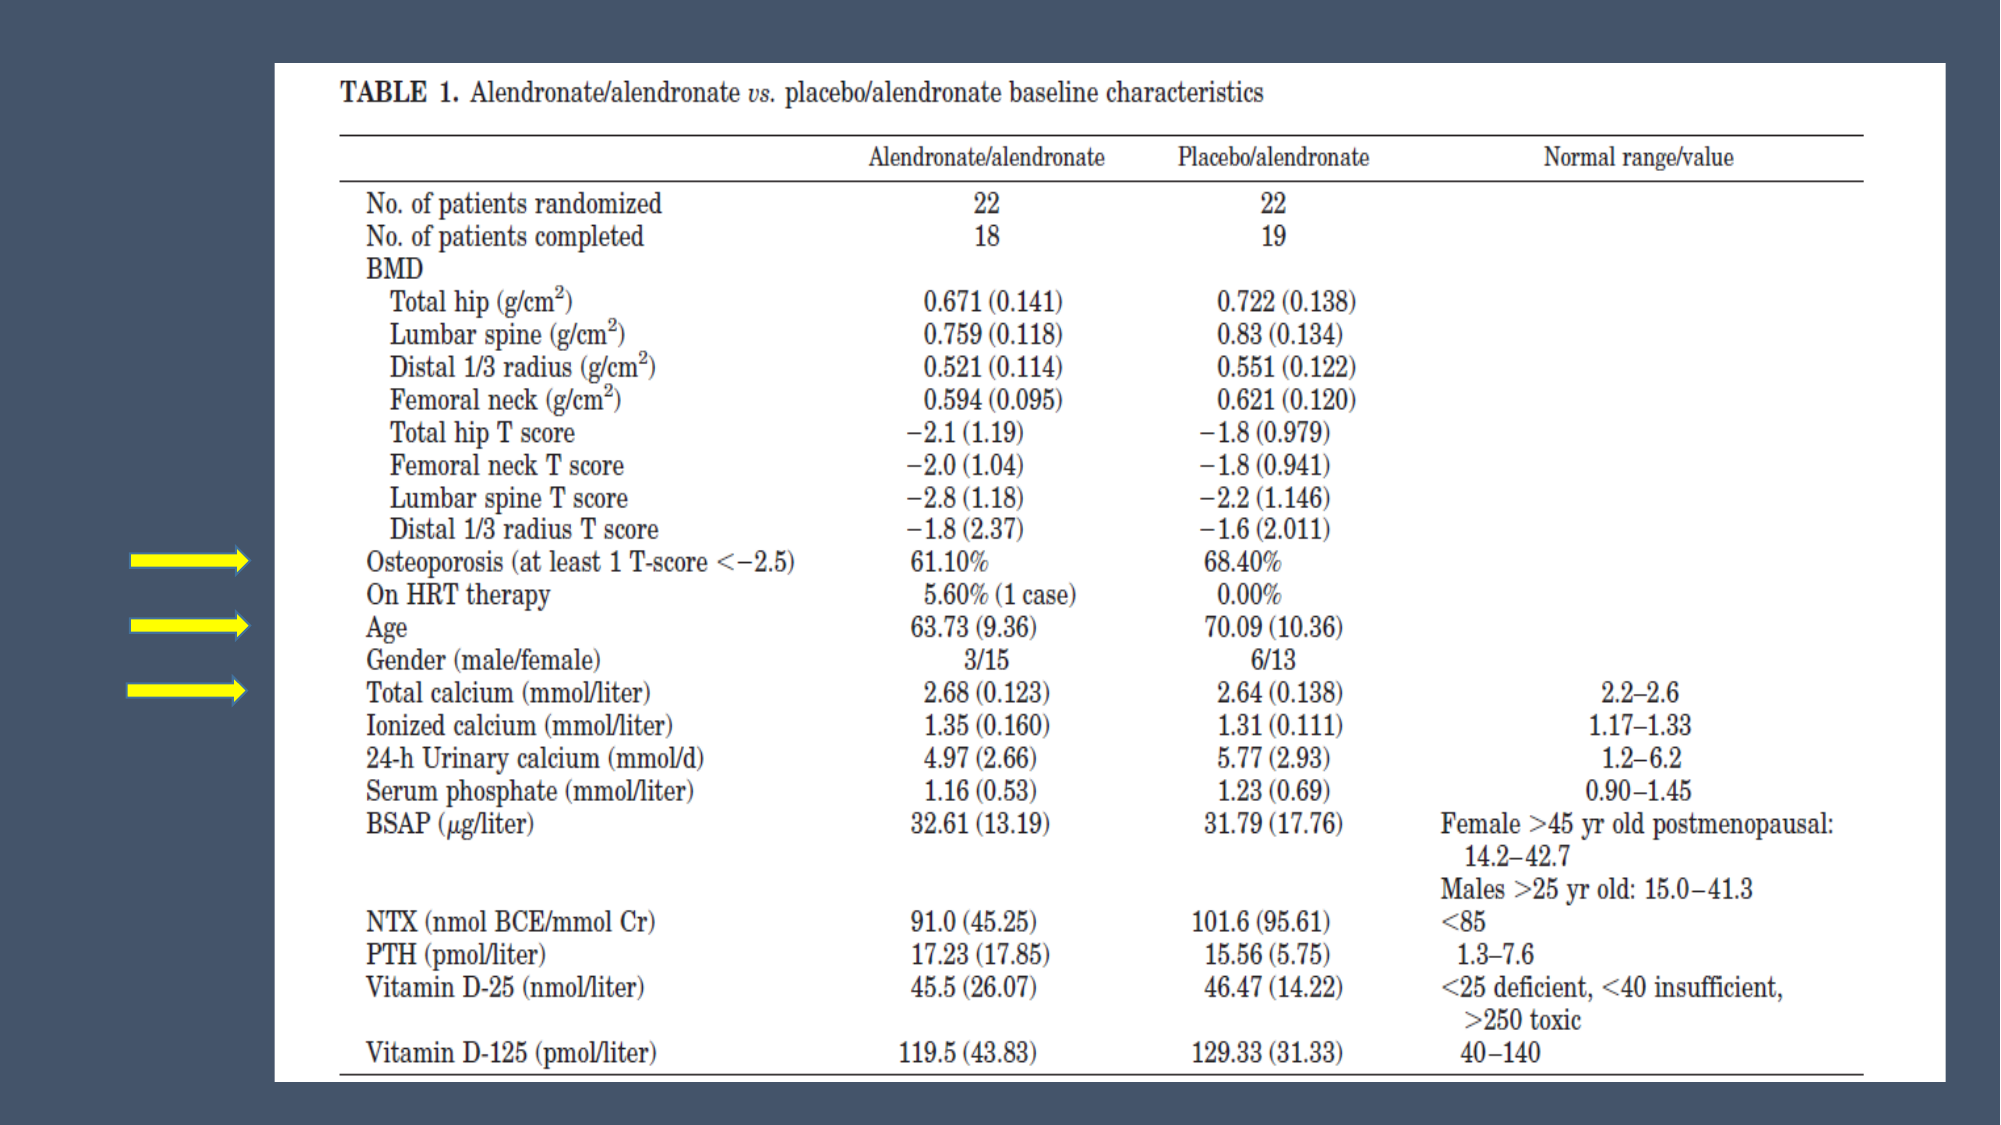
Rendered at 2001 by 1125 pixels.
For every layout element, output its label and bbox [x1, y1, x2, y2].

text_box [128, 608, 252, 643]
picture [274, 63, 1946, 1082]
text_box [128, 543, 252, 578]
text_box [125, 673, 249, 708]
